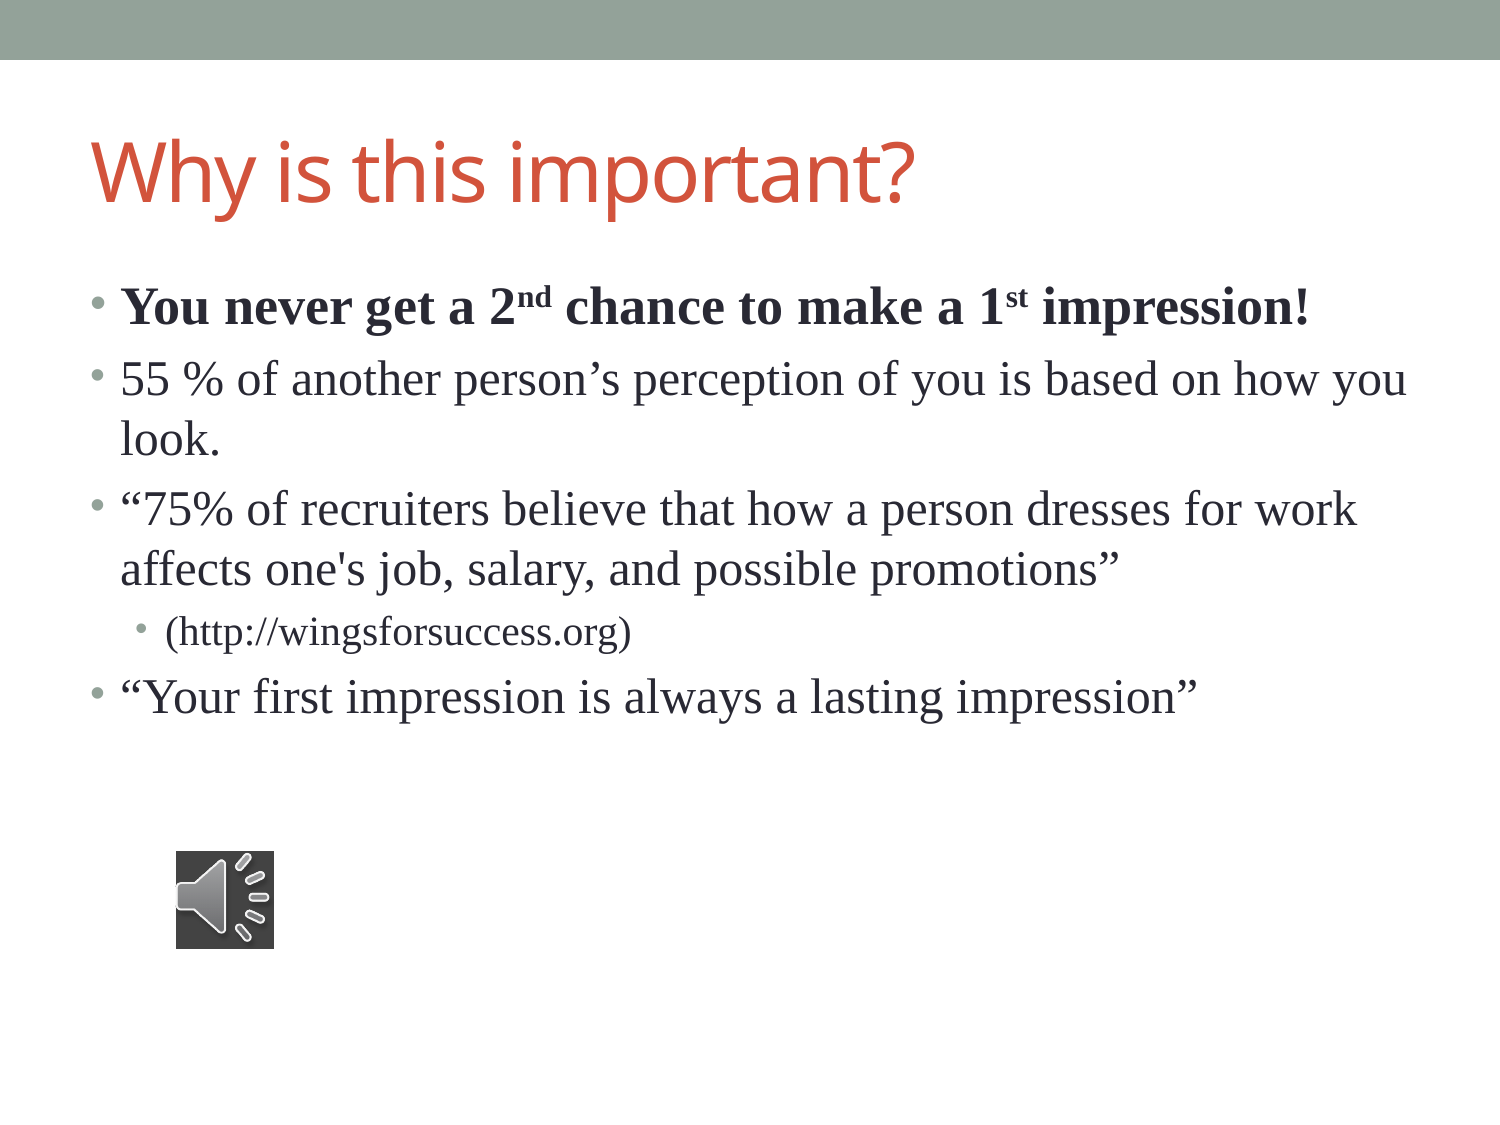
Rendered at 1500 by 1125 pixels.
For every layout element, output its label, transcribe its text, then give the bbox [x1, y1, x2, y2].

title Why is this important? [75, 87, 1425, 250]
list You never get a 2nd chance to make a 1st impression! 55 % of another person’s perception of you is based on how you look. “75% of recruiters believe that how a person dresses for work affects one's job, salary, and possible promotions” (http://wingsforsuccess.org) “Your first impression is always a lasting impression” [75, 262, 1425, 1063]
picture [174, 849, 276, 951]
